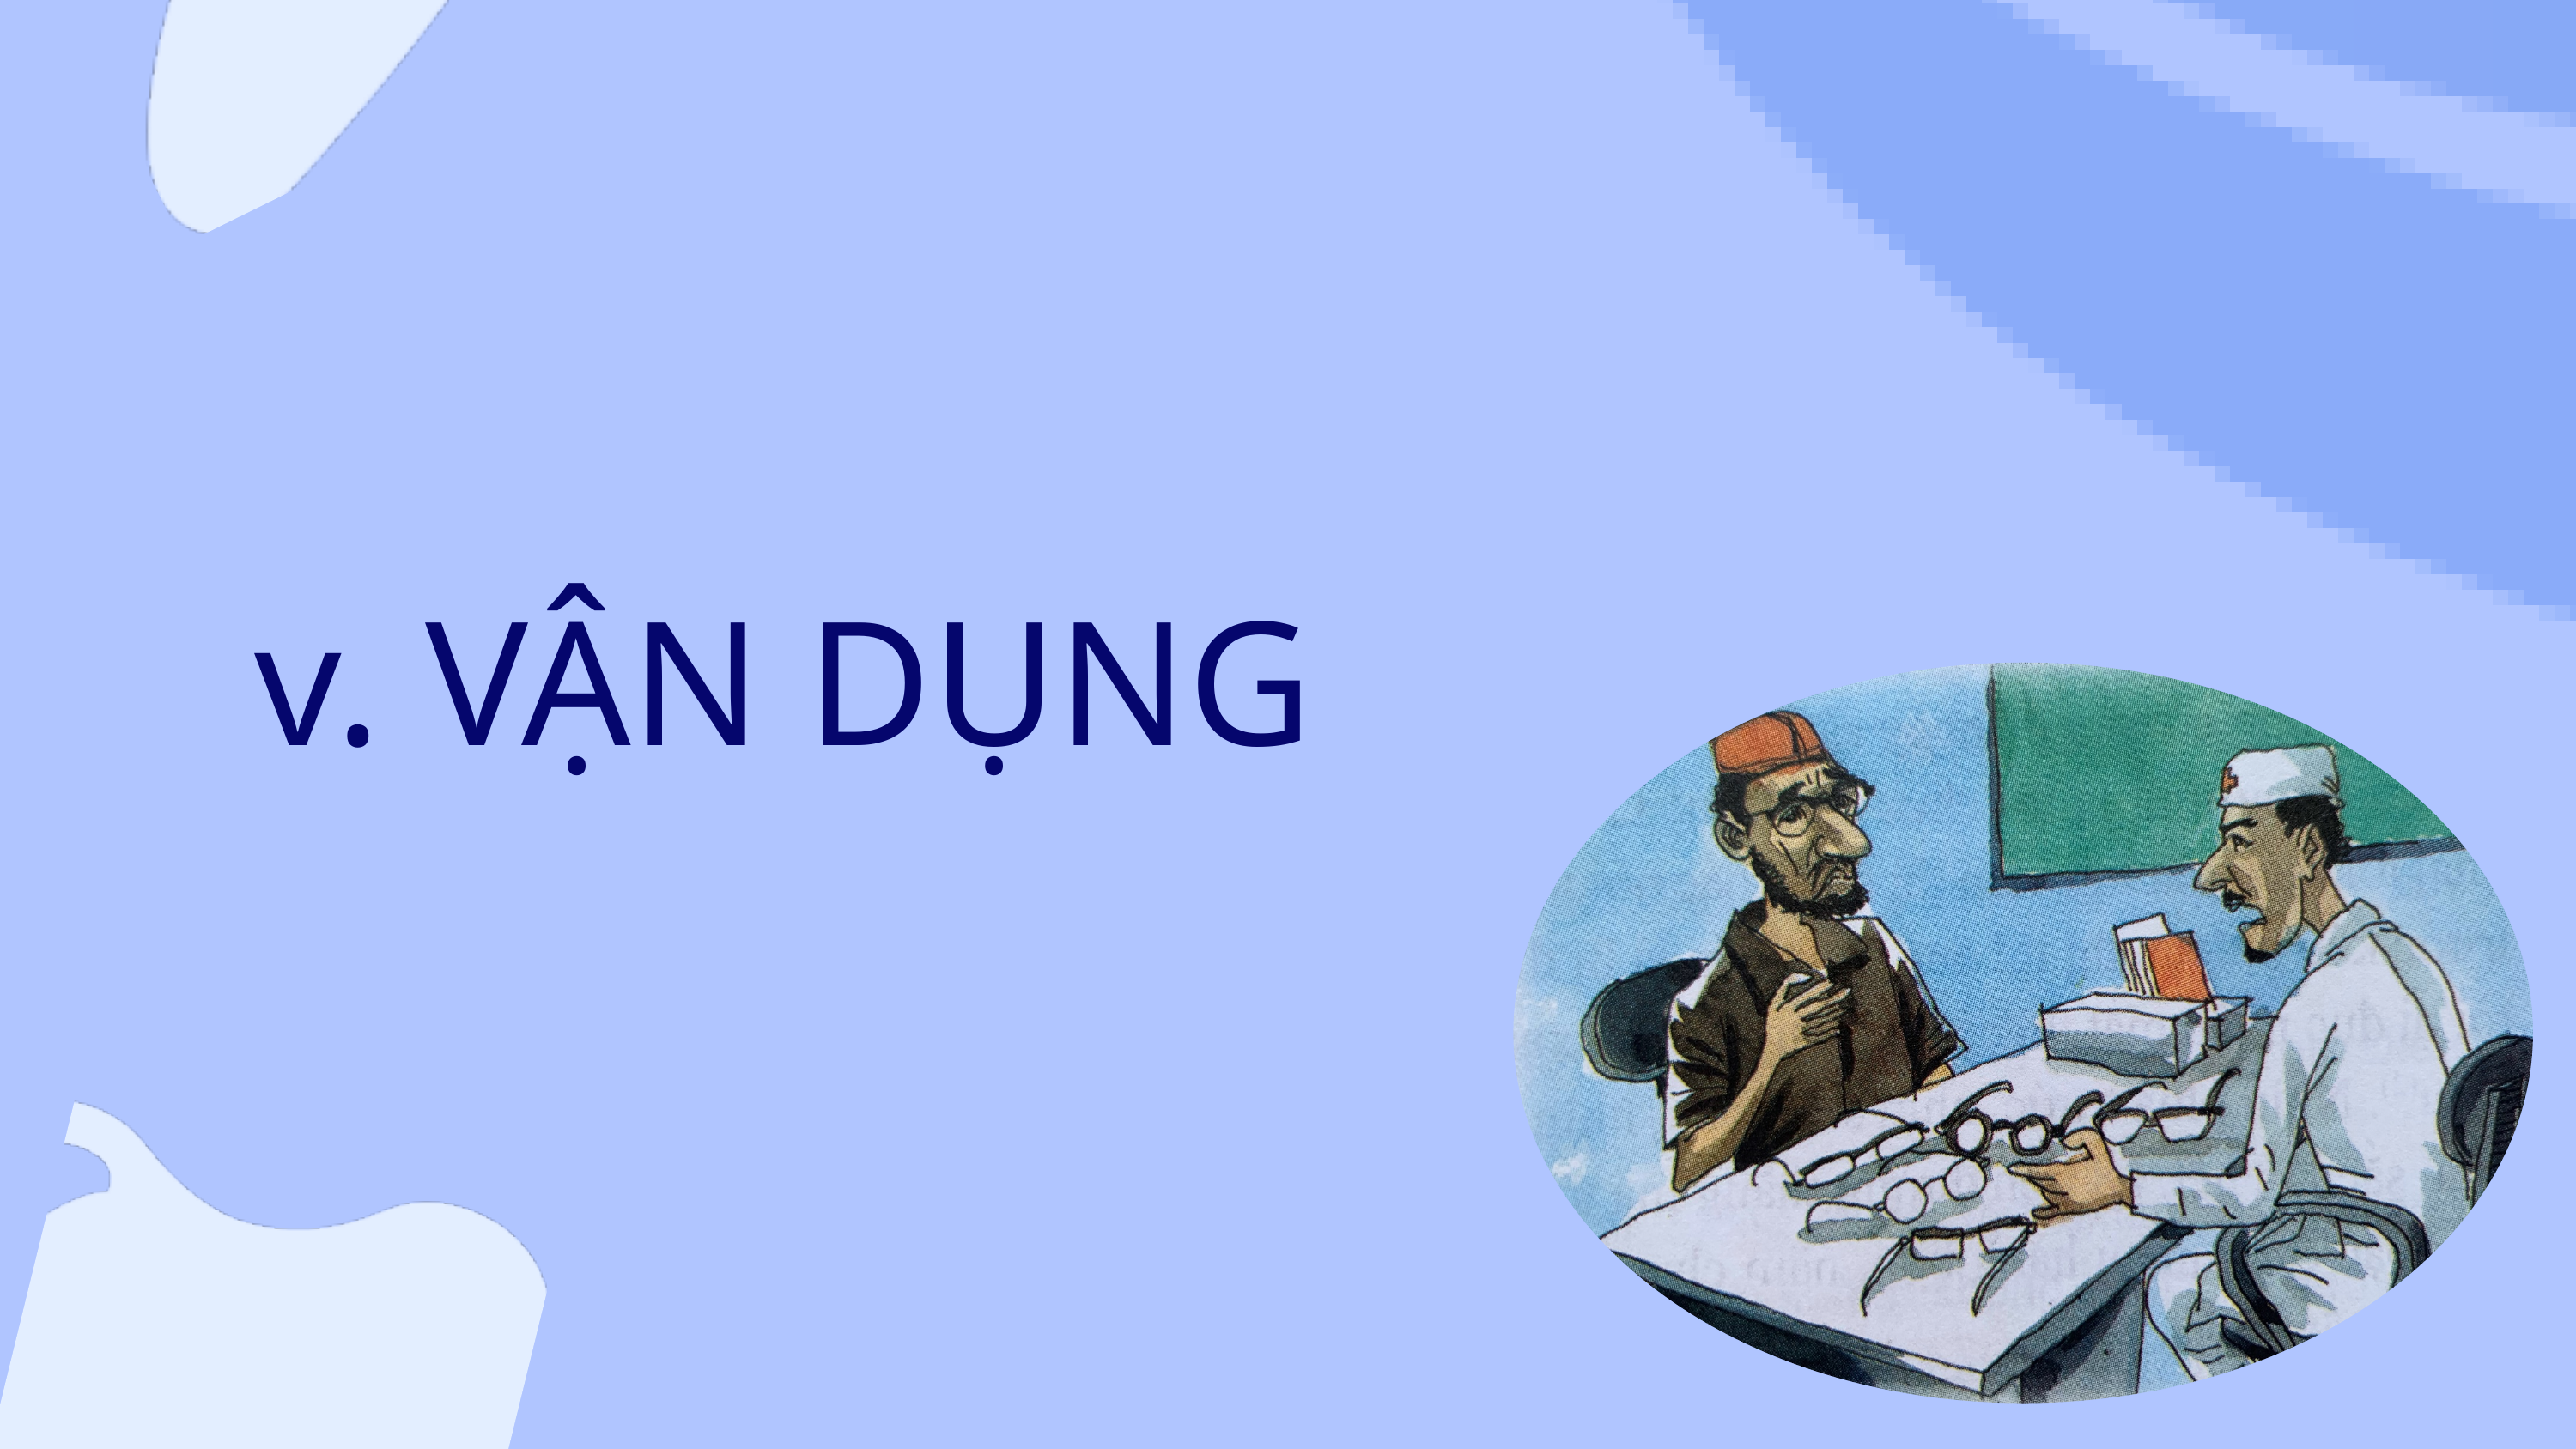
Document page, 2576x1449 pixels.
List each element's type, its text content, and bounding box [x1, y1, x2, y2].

text_box v. VẬN DỤNG [93, 561, 1475, 780]
text_box [1487, 0, 2576, 775]
picture [1513, 662, 2534, 1404]
text_box [63, 0, 680, 245]
text_box [0, 1100, 565, 1449]
